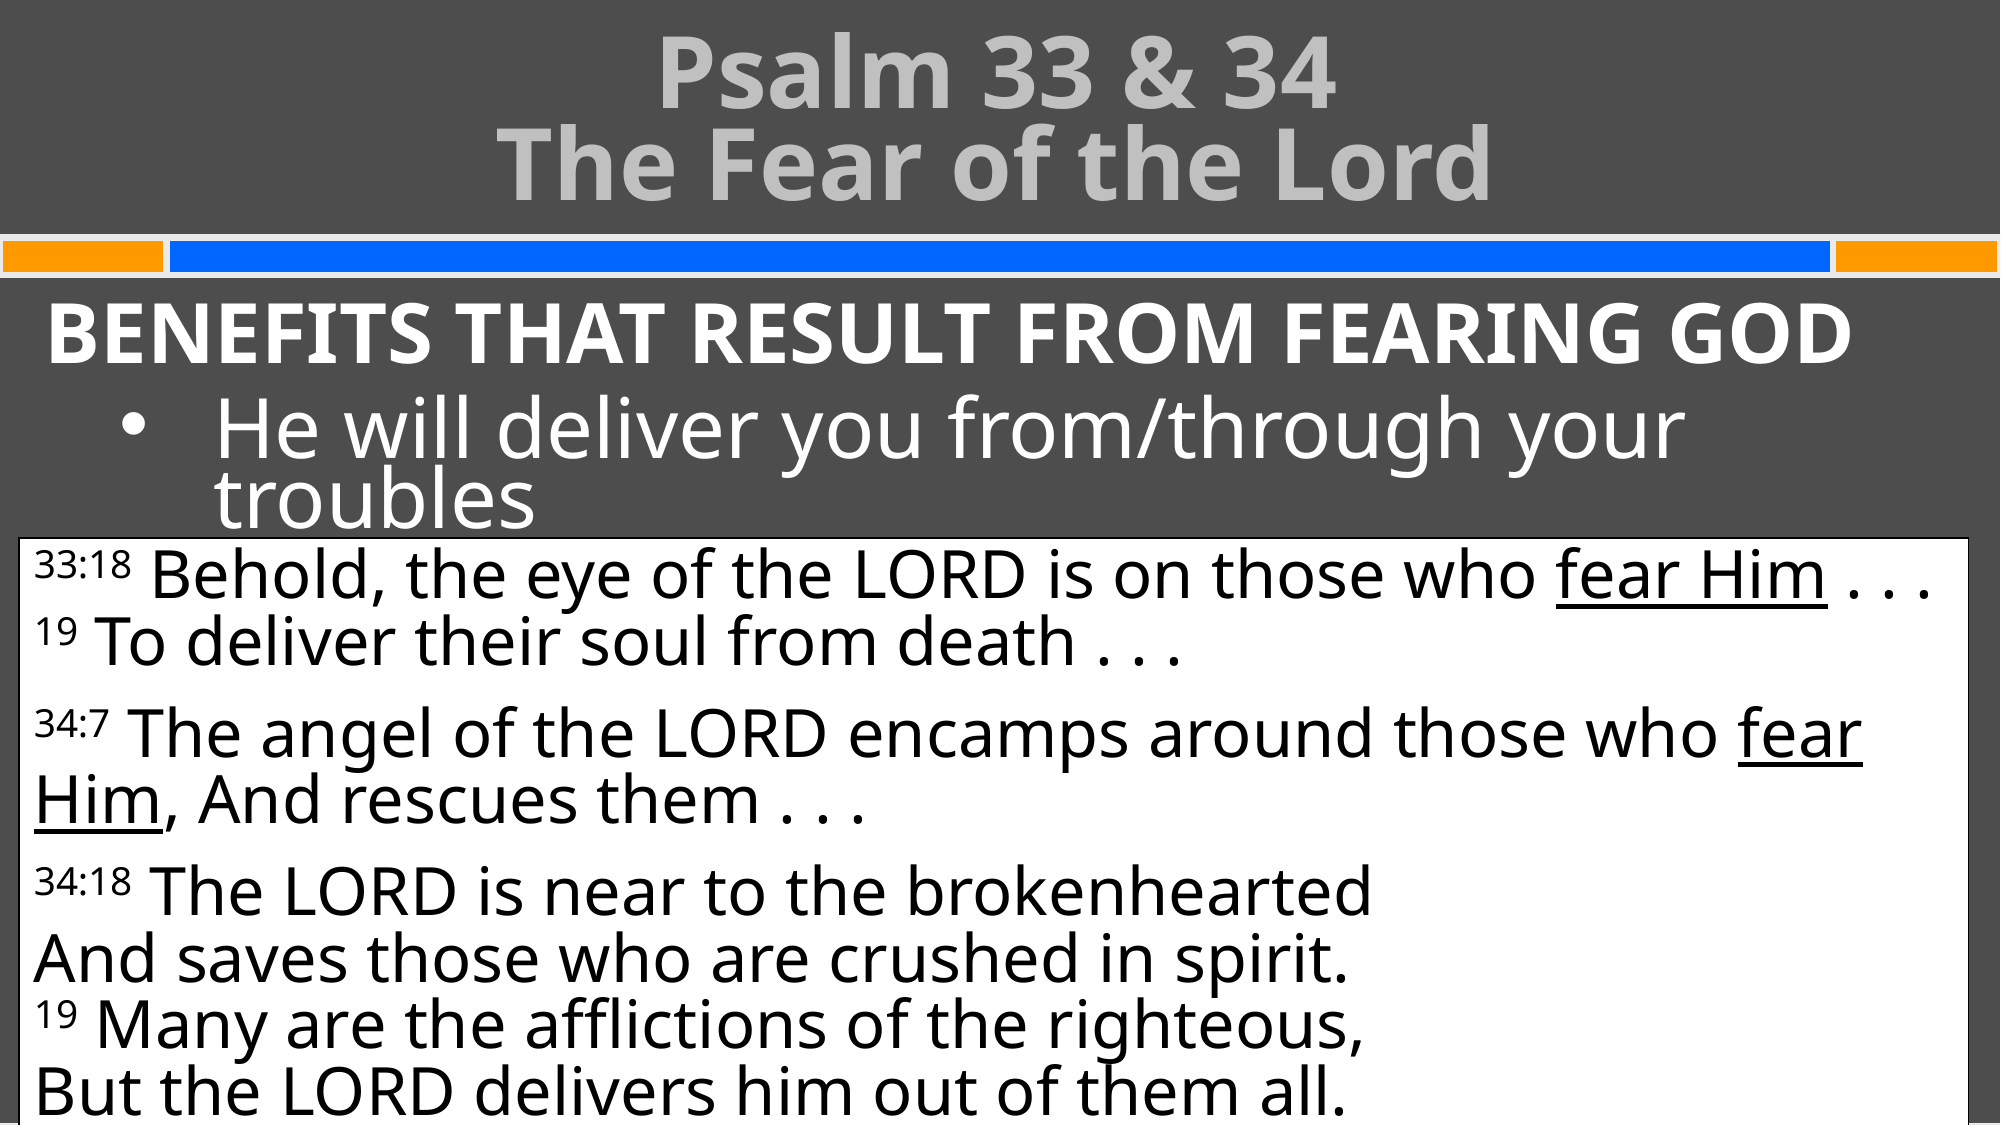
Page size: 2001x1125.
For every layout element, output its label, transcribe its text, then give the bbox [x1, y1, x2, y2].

list BENEFITS THAT RESULT FROM FEARING GOD He will deliver you from/through your troubles [29, 299, 1964, 537]
text_box Psalm 33 & 34 The Fear of the Lord [29, 45, 1963, 213]
text_box 33:18 Behold, the eye of the Lord is on those who fear Him . . . 19 To deliver their soul from death . . . 34:7 The angel of the Lord encamps around those who fear Him, And rescues them . . . 34:18 The Lord is near to the brokenhearted And saves those who are crushed in spirit. 19 Many are the afflictions of the righteous, But the Lord delivers him out of them all. [19, 537, 1969, 1125]
